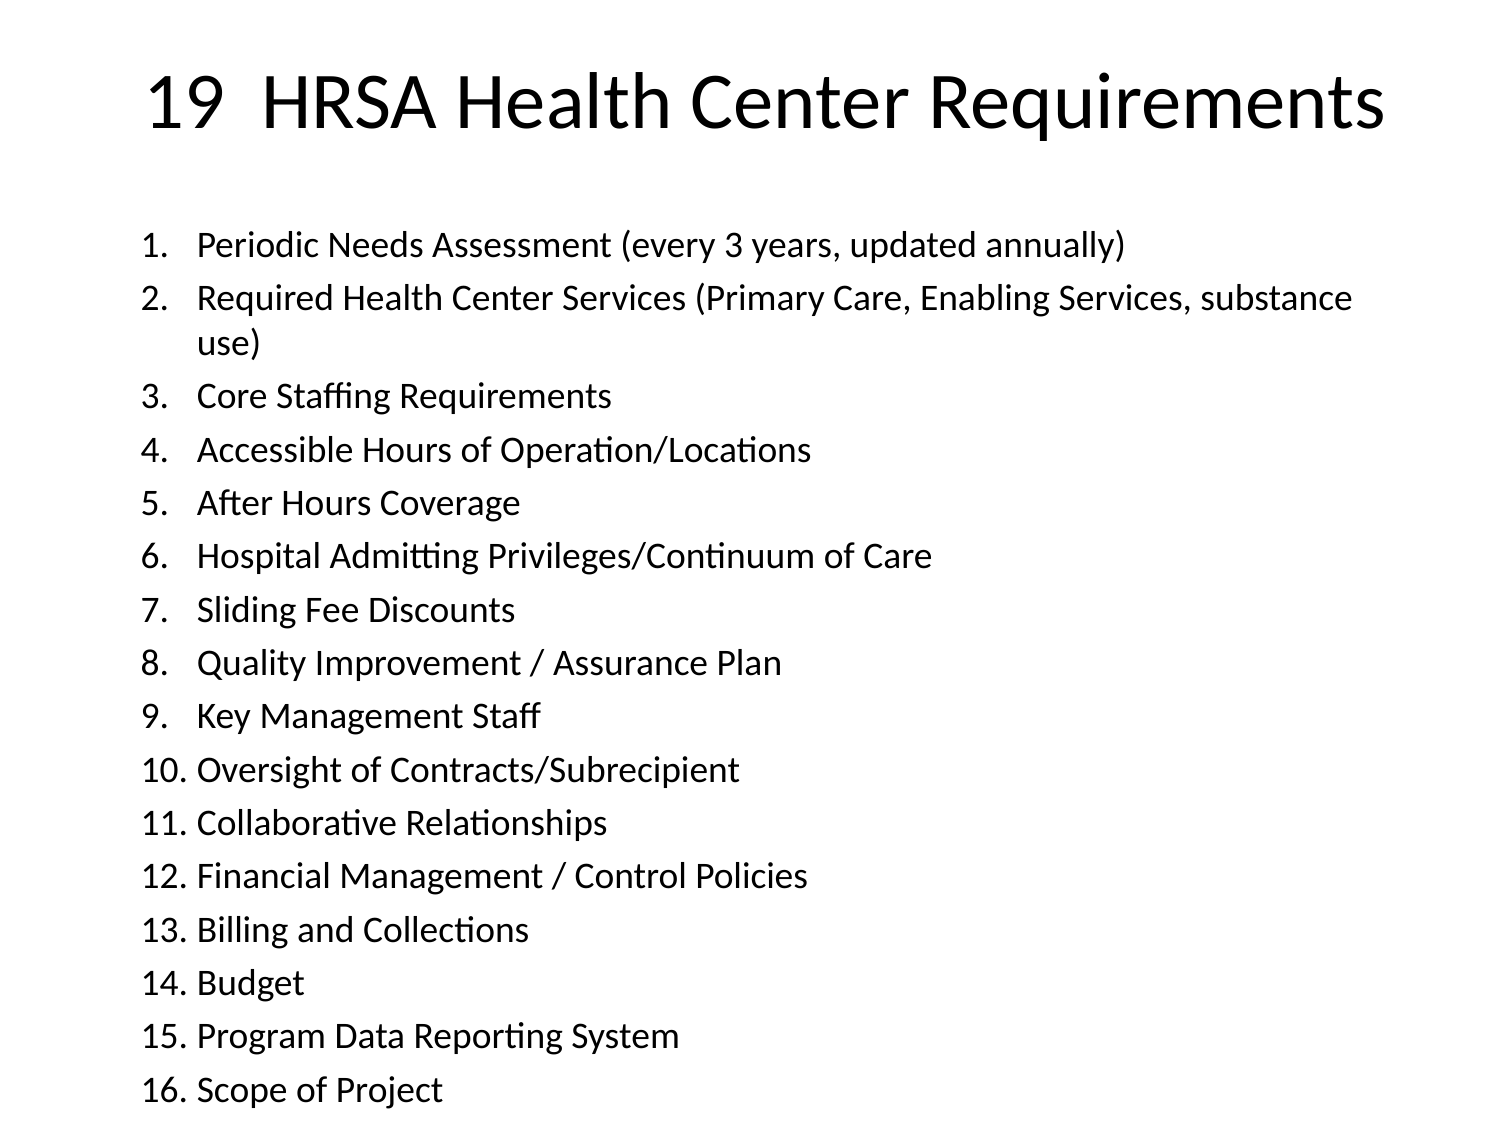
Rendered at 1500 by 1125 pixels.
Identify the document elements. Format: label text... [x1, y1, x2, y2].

text_box Periodic Needs Assessment (every 3 years, updated annually) Required Health Center Services (Primary Care, Enabling Services, substance use) Core Staffing Requirements Accessible Hours of Operation/Locations After Hours Coverage Hospital Admitting Privileges/Continuum of Care Sliding Fee Discounts Quality Improvement / Assurance Plan Key Management Staff Oversight of Contracts/Subrecipient Collaborative Relationships Financial Management / Control Policies Billing and Collections Budget Program Data Reporting System Scope of Project [125, 212, 1394, 1125]
title 19 HRSA Health Center Requirements [90, 2, 1441, 190]
